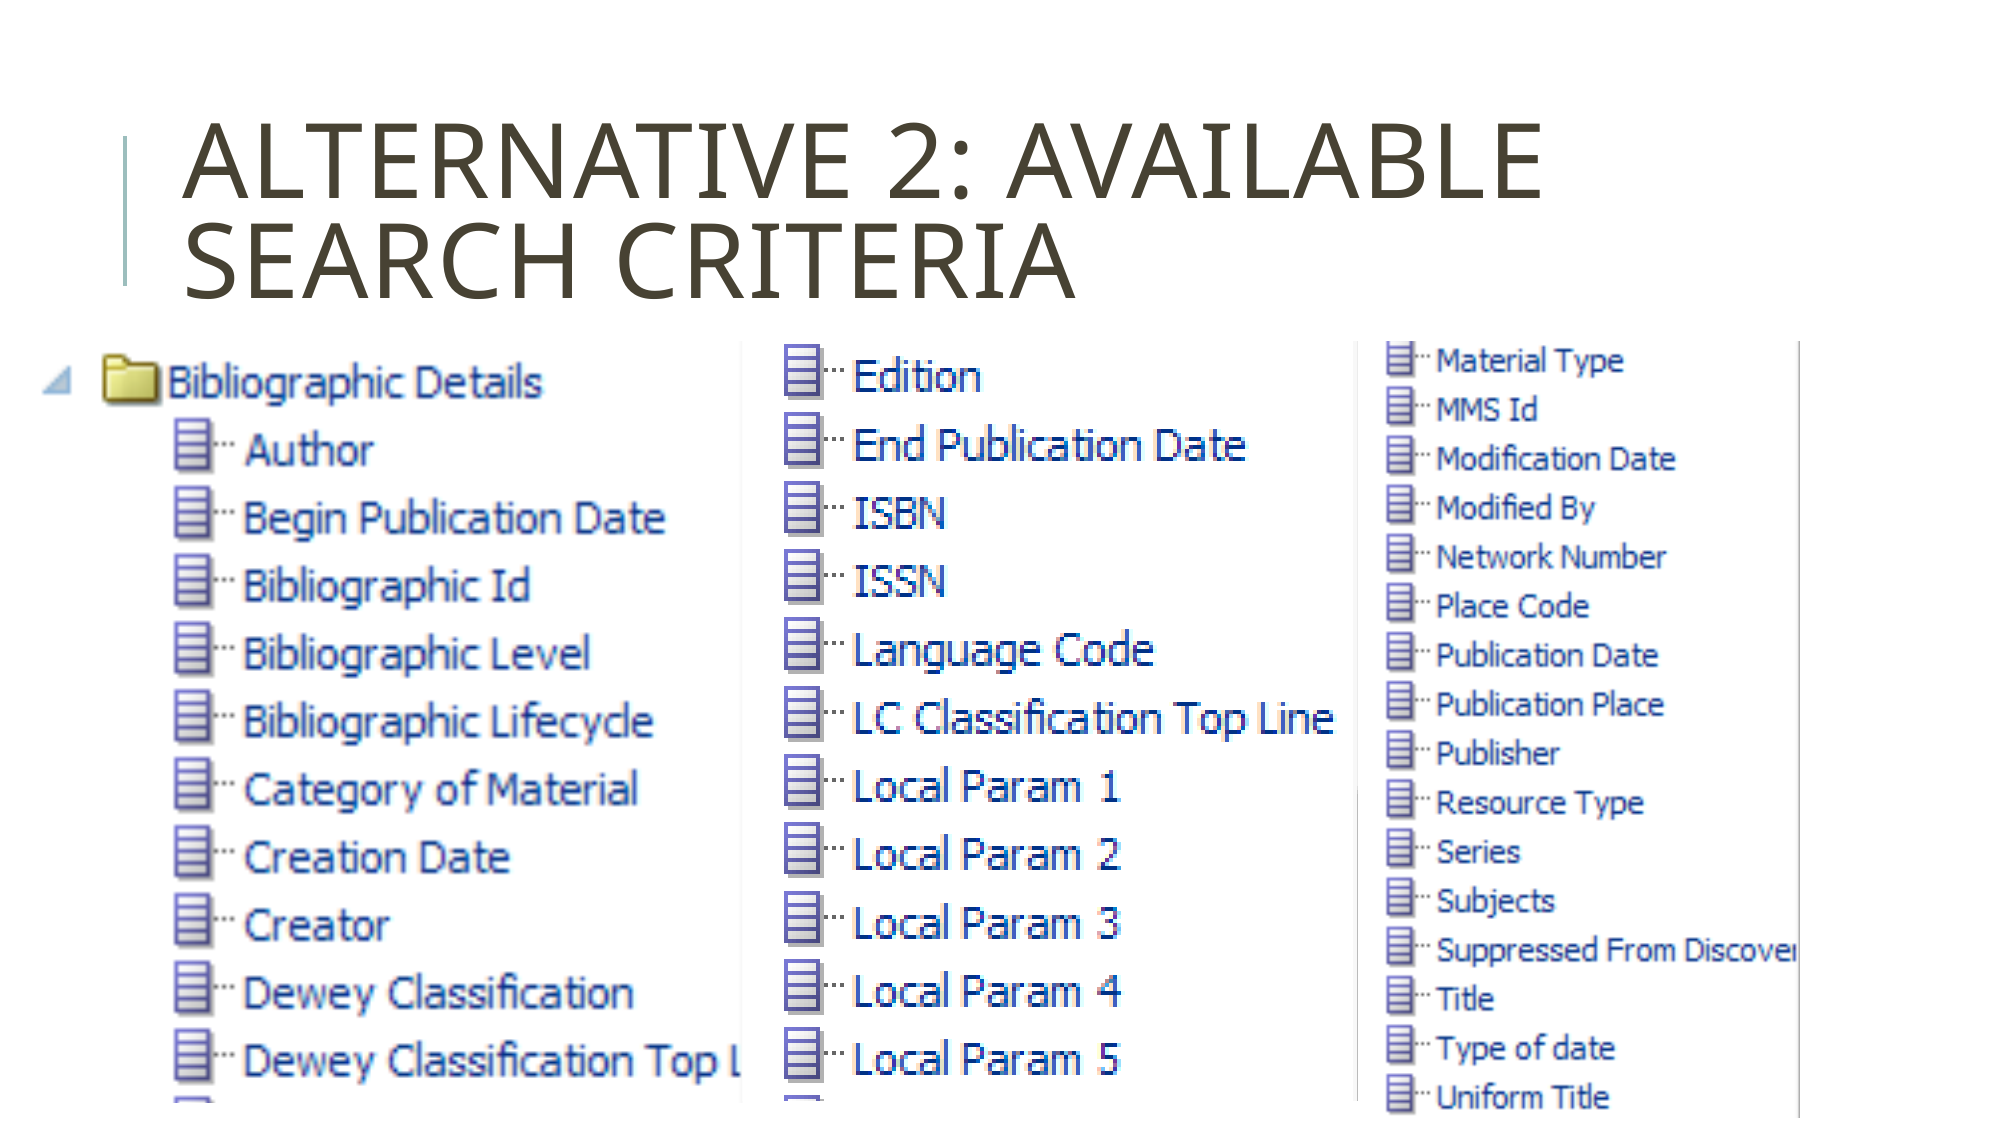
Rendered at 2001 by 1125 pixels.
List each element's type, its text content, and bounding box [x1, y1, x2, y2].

picture [742, 341, 1801, 1118]
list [37, 341, 737, 1103]
title Alternative 2: available search criteria [168, 96, 1763, 336]
